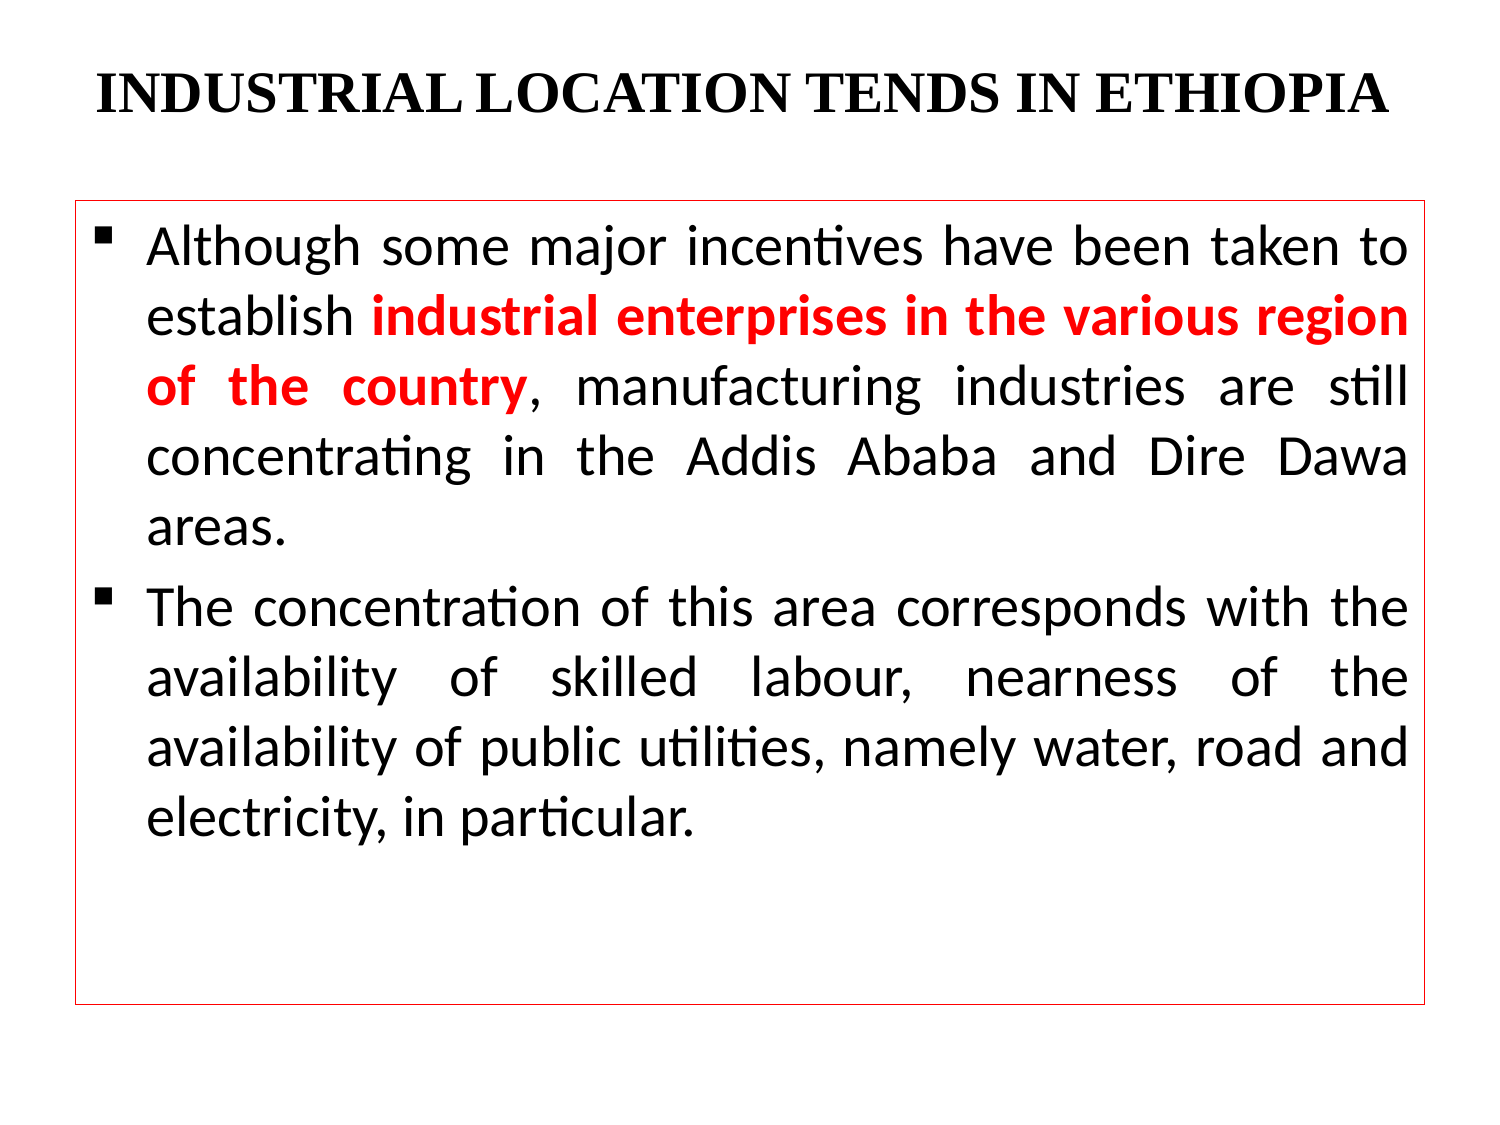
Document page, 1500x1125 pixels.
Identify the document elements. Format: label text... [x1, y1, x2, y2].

list Although some major incentives have been taken to establish industrial enterprises in the various region of the country, manufacturing industries are still concentrating in the Addis Ababa and Dire Dawa areas. The concentration of this area corresponds with the availability of skilled labour, nearness of the availability of public utilities, namely water, road and electricity, in particular. [75, 200, 1425, 1005]
title Industrial Location tends in Ethiopia [75, 45, 1425, 200]
